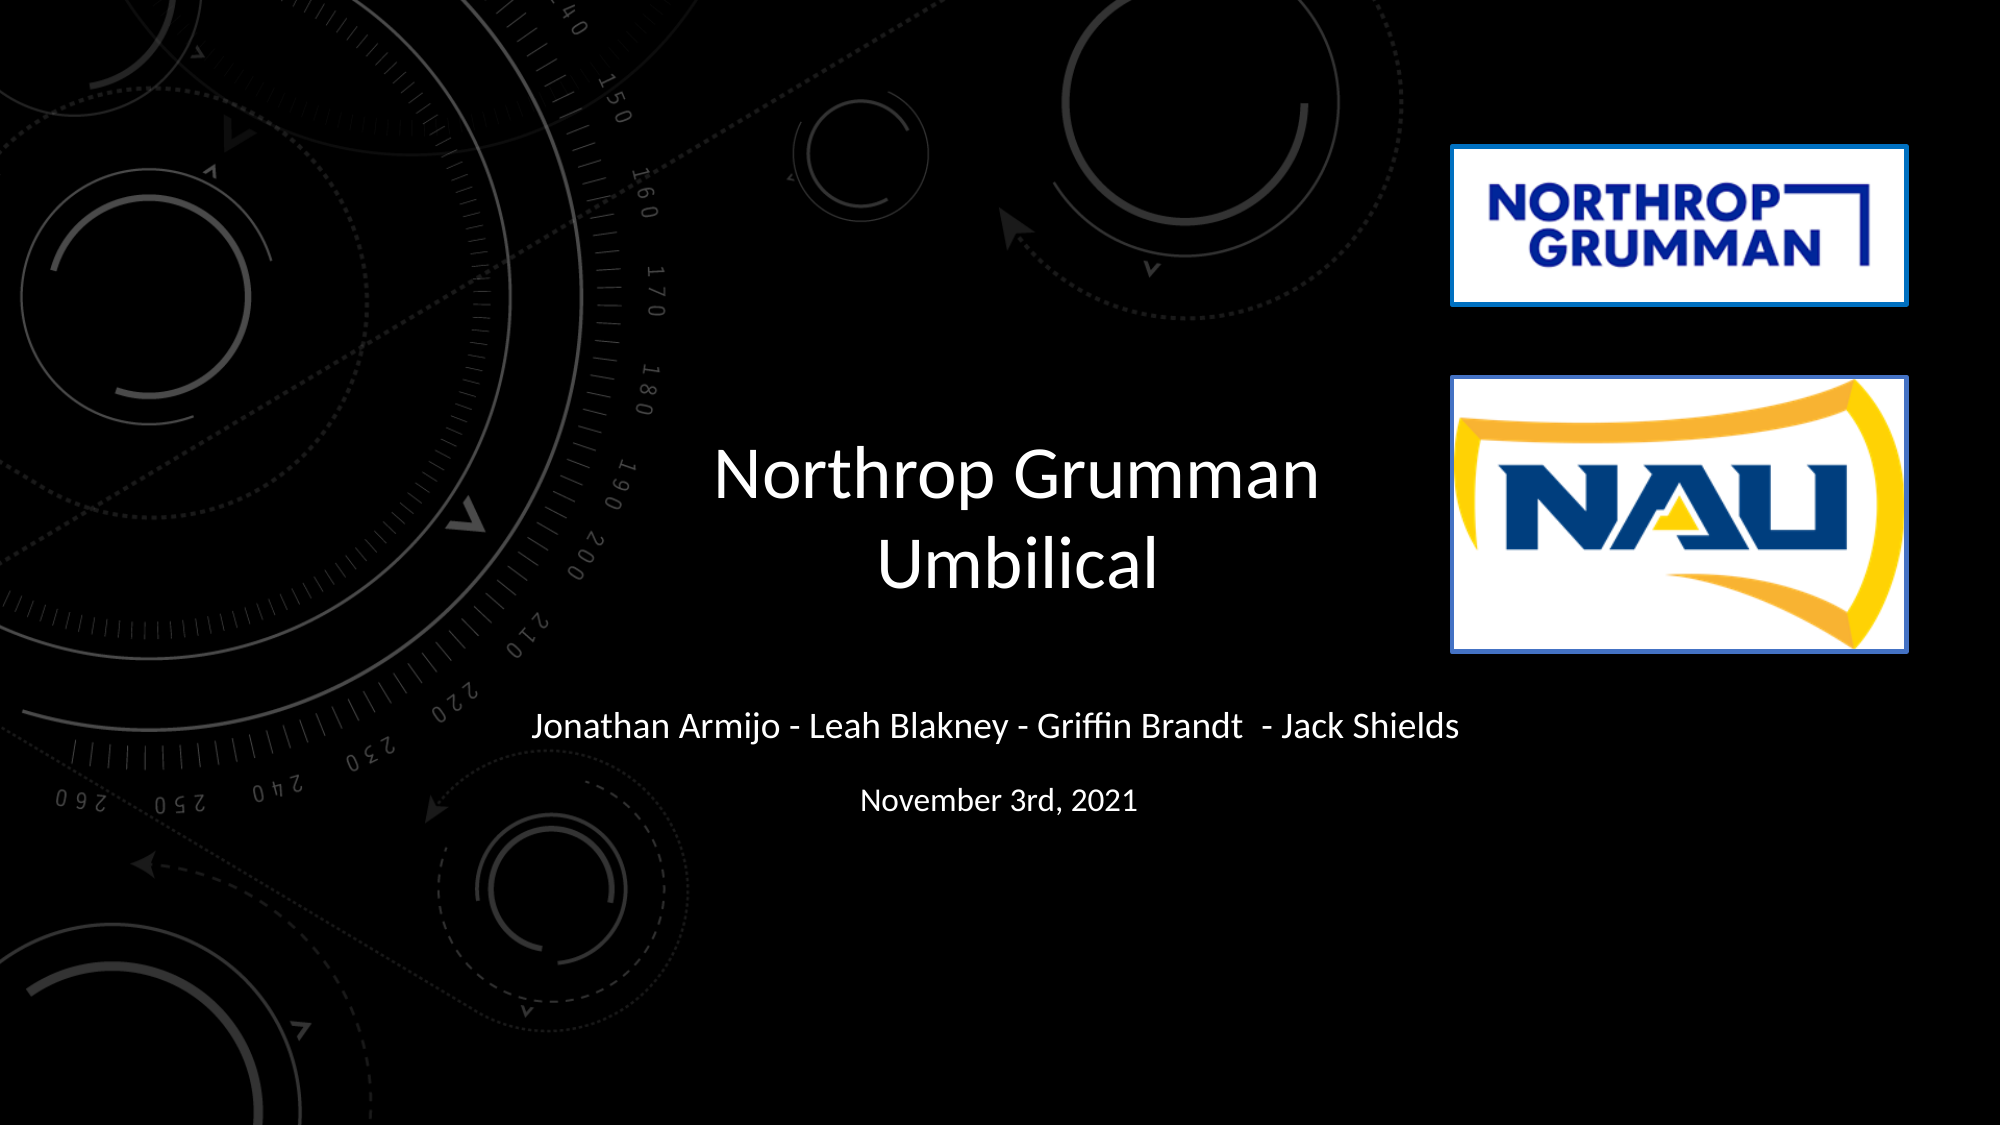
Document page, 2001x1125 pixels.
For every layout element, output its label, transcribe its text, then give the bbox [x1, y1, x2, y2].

text_box Northrop Grumman Umbilical [692, 416, 1343, 612]
text_box November 3rd, 2021 [844, 770, 1156, 826]
text_box Jonathan Armijo - Leah Blakney - Griffin Brandt - Jack Shields [516, 693, 1484, 754]
picture [0, 0, 2000, 1125]
